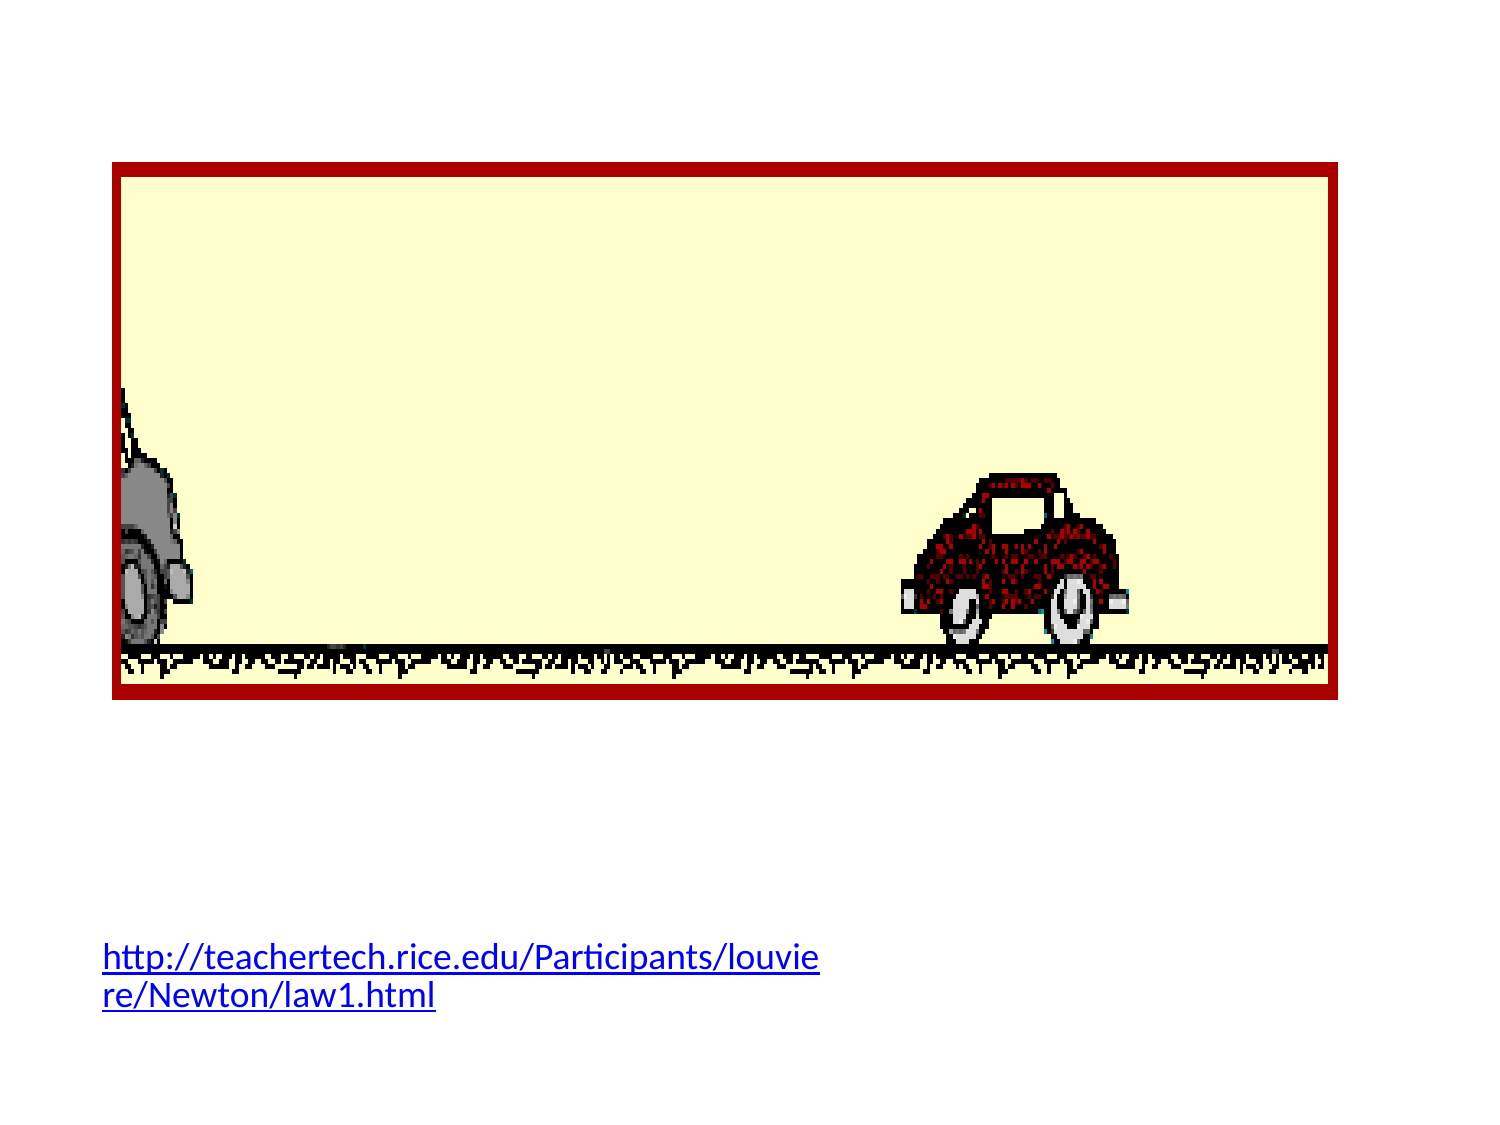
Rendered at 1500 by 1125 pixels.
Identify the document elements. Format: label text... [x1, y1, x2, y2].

text_box http://teachertech.rice.edu/Participants/louviere/Newton/law1.html [87, 924, 838, 1030]
picture [112, 161, 1338, 700]
